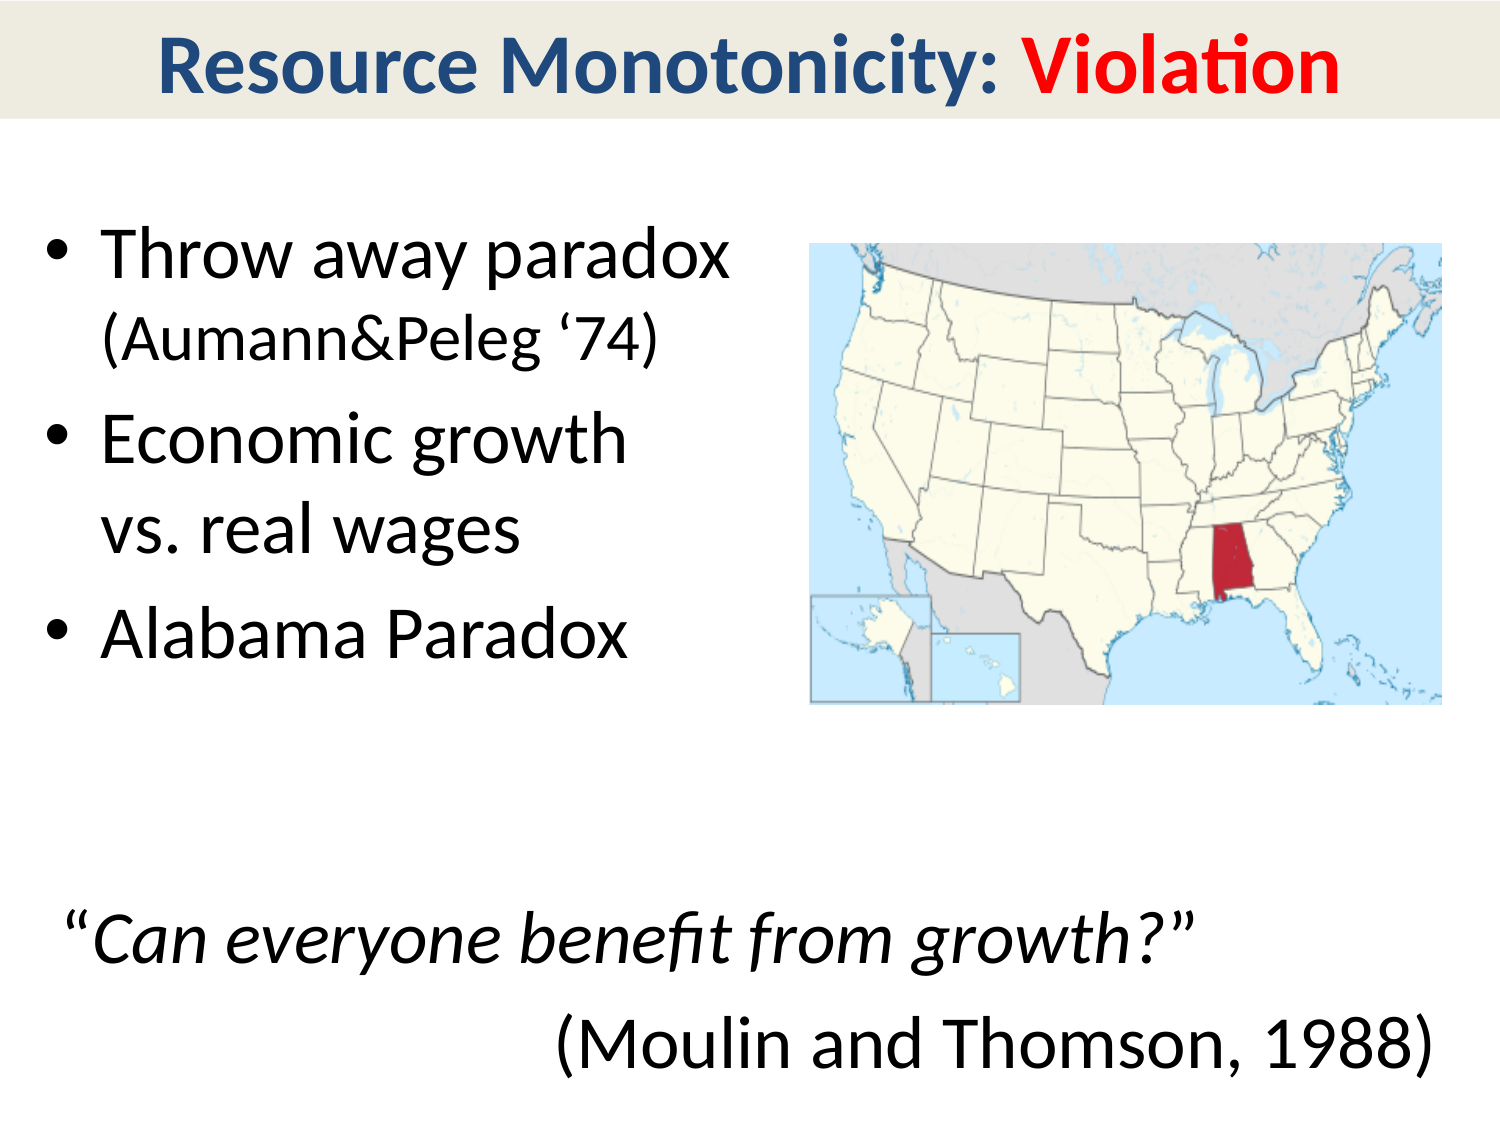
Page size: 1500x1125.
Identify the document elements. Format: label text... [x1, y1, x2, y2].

picture [808, 243, 1443, 705]
list Throw away paradox (Aumann&Peleg ‘74) Economic growth vs. real wages Alabama Paradox [29, 196, 767, 398]
list “Can everyone benefit from growth?” (Moulin and Thomson, 1988) [45, 881, 1455, 1094]
title Resource Monotonicity: Violation [0, 0, 1500, 119]
